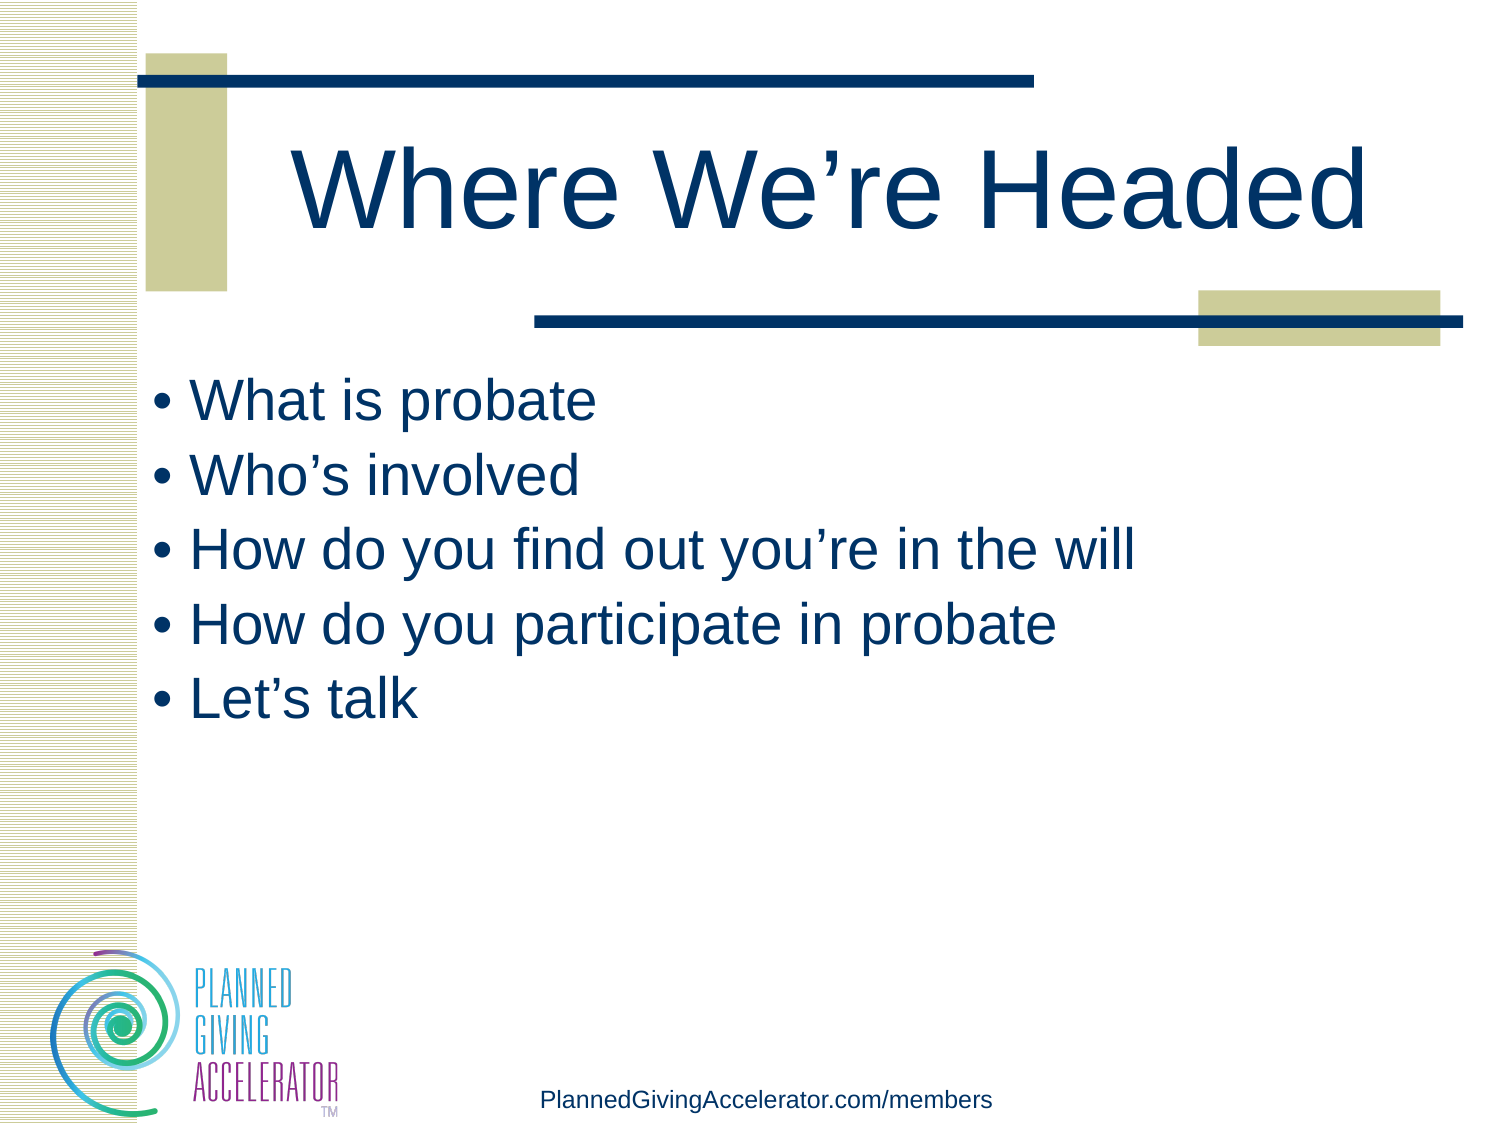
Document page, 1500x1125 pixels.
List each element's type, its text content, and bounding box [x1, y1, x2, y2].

footer PlannedGivingAccelerator.com/members [513, 1046, 1021, 1122]
title Where We’re Headed [225, 99, 1436, 288]
list • What is probate • Who’s involved • How do you find out you’re in the will • How do you participate in probate • Let’s talk [137, 362, 1443, 900]
